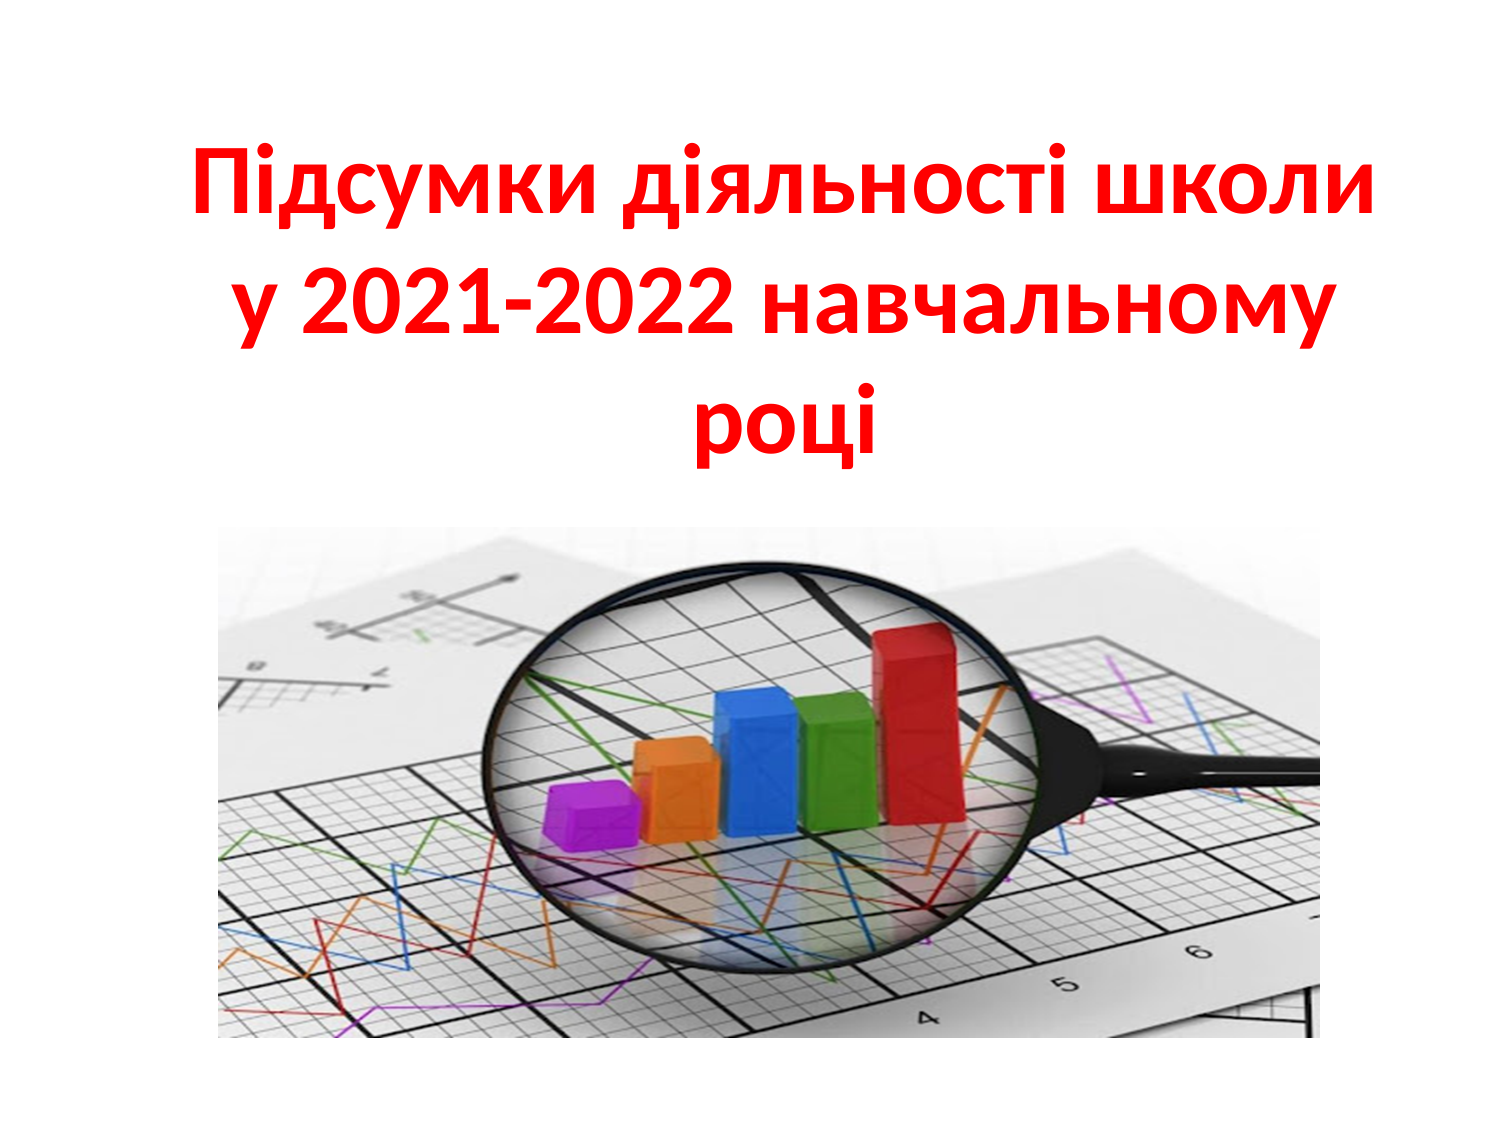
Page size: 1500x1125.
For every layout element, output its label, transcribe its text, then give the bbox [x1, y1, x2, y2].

title Підсумки діяльності школи у 2021-2022 навчальному році [147, 172, 1423, 414]
picture [218, 526, 1320, 1039]
